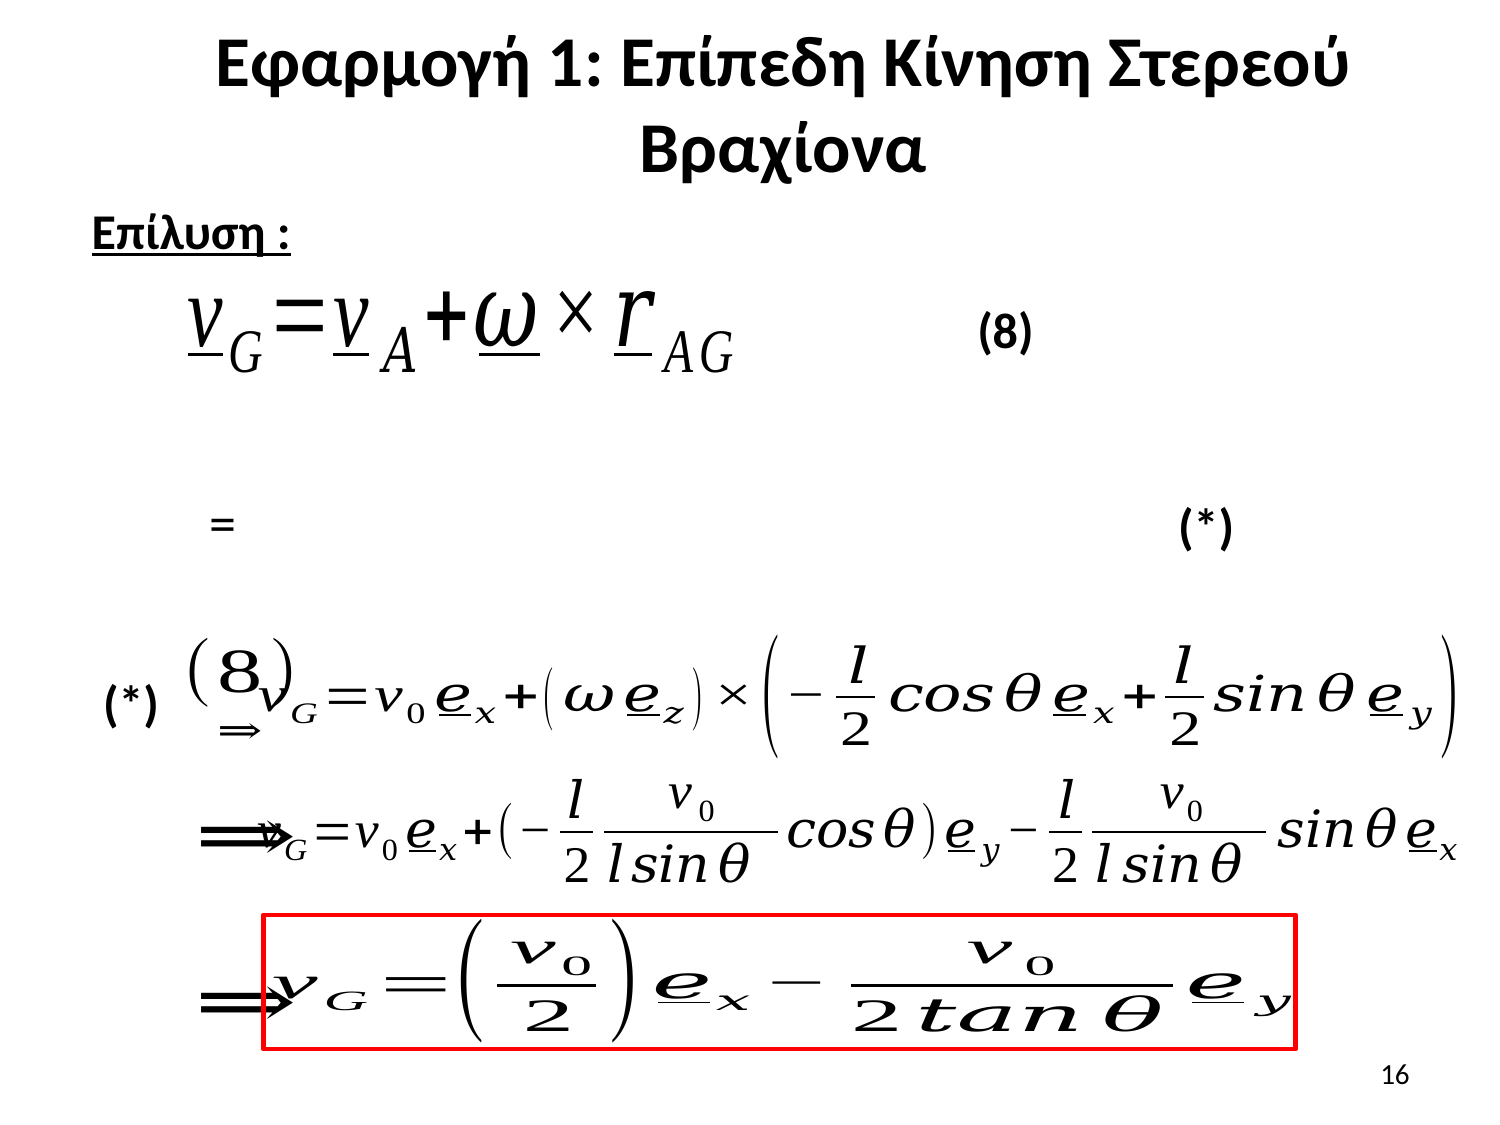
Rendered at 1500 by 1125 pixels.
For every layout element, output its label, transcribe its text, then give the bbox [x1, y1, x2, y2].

list Επίλυση : [76, 185, 1447, 268]
title Εφαρμογή 1: Επίπεδη Κίνηση Στερεού Βραχίονα [108, 7, 1459, 195]
slide_number 16 [1074, 1042, 1425, 1103]
text_box (*) [1163, 486, 1258, 562]
text_box (8) [962, 291, 1057, 366]
text_box (*) [88, 663, 183, 739]
